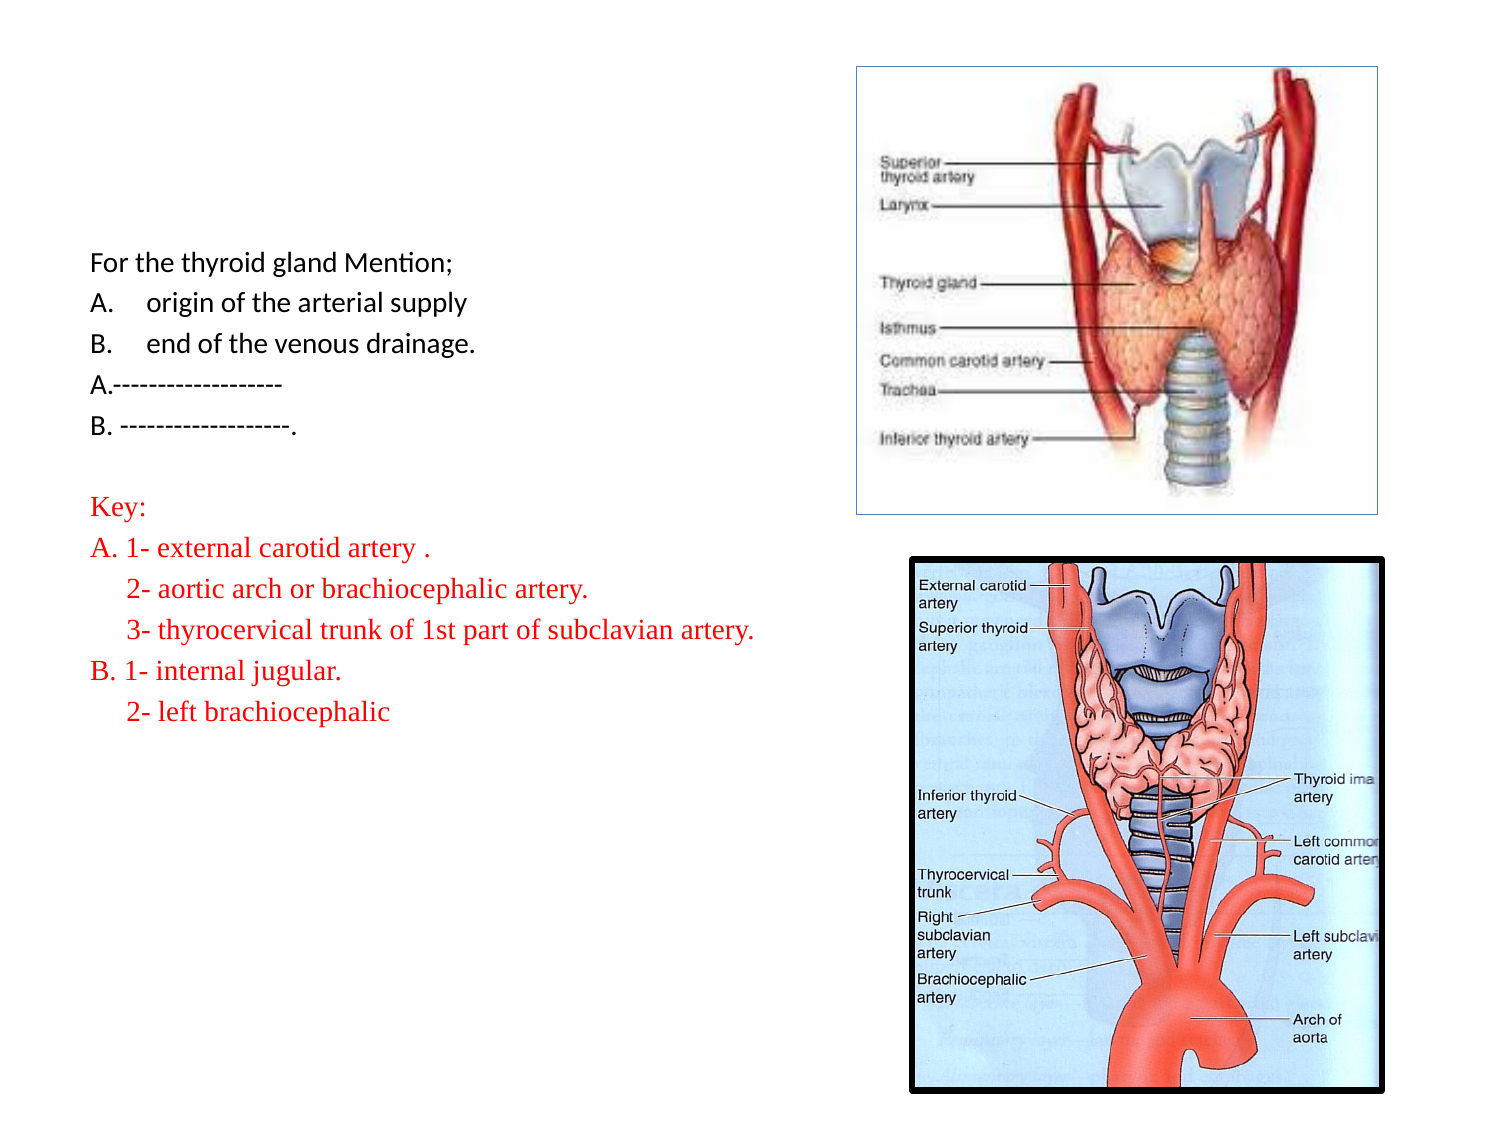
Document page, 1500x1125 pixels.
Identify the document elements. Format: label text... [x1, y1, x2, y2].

list For the thyroid gland Mention; origin of the arterial supply end of the venous drainage. A.------------------- B. -------------------. Key: A. 1- external carotid artery . 2- aortic arch or brachiocephalic artery. 3- thyrocervical trunk of 1st part of subclavian artery. B. 1- internal jugular. 2- left brachiocephalic [75, 235, 798, 1005]
picture [915, 562, 1379, 1088]
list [855, 66, 1378, 515]
